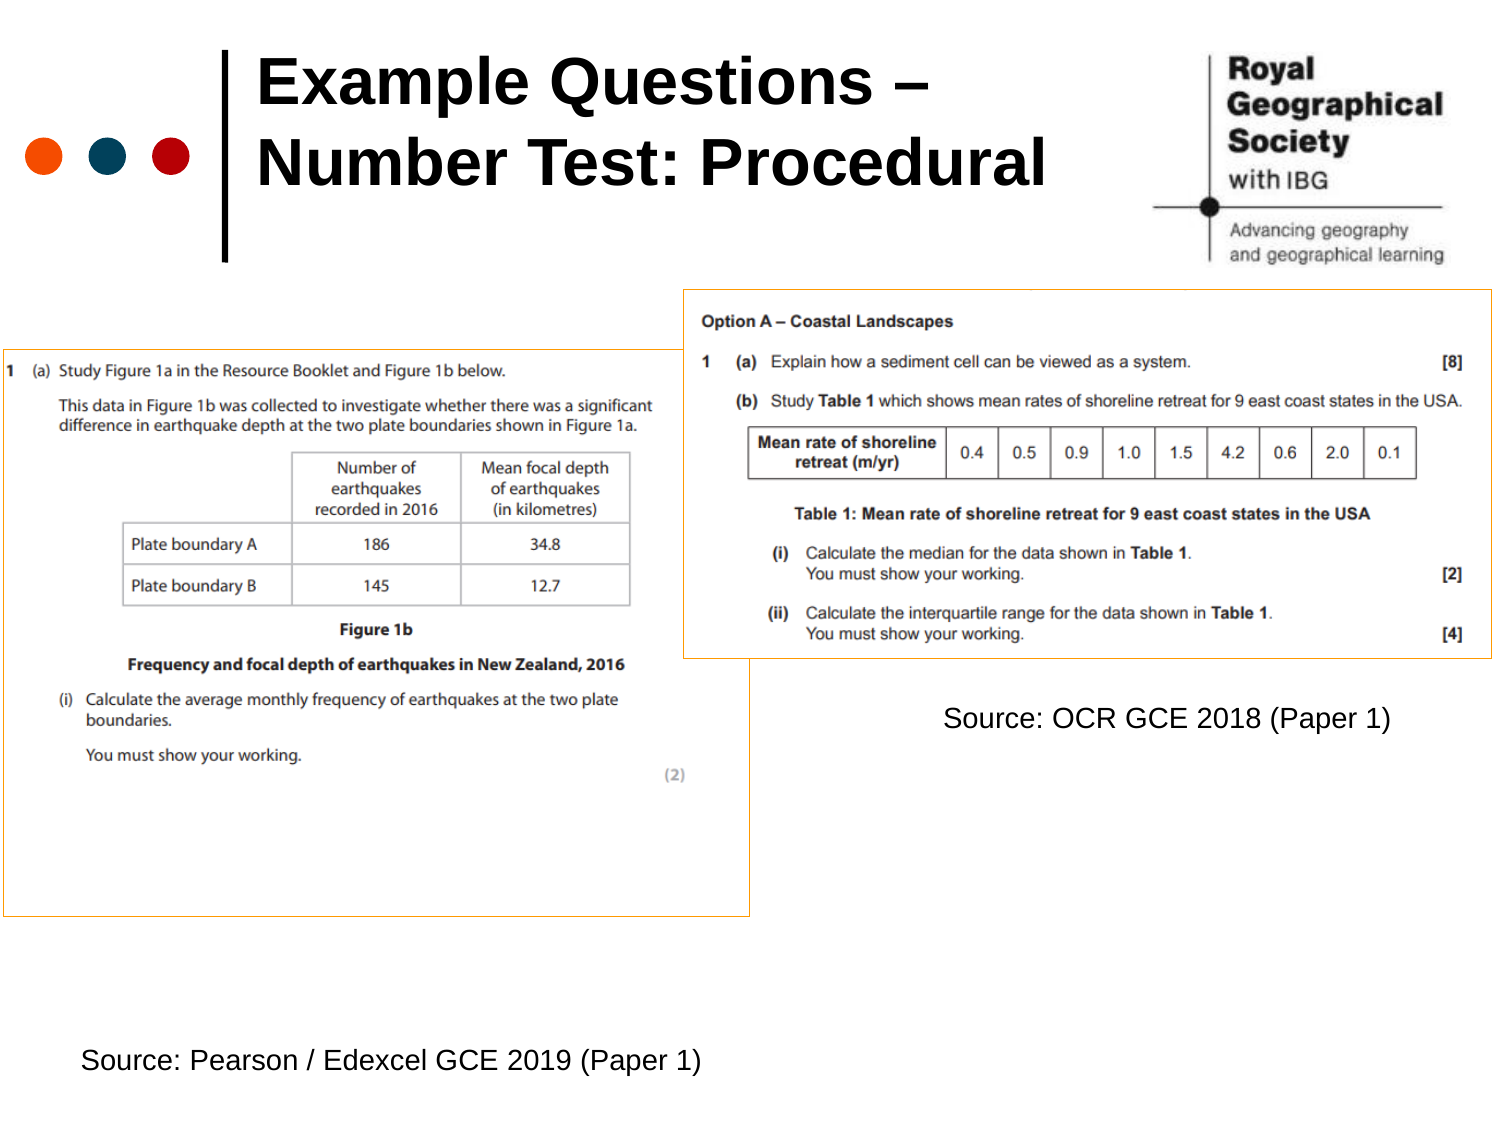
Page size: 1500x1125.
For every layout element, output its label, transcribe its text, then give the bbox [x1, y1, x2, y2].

text_box Example Questions – Number Test: Procedural [242, 30, 1140, 173]
picture [1151, 51, 1451, 268]
text_box Source: OCR GCE 2018 (Paper 1) [928, 692, 1407, 743]
text_box Source: Pearson / Edexcel GCE 2019 (Paper 1) [65, 1033, 718, 1084]
picture [2, 288, 1492, 918]
